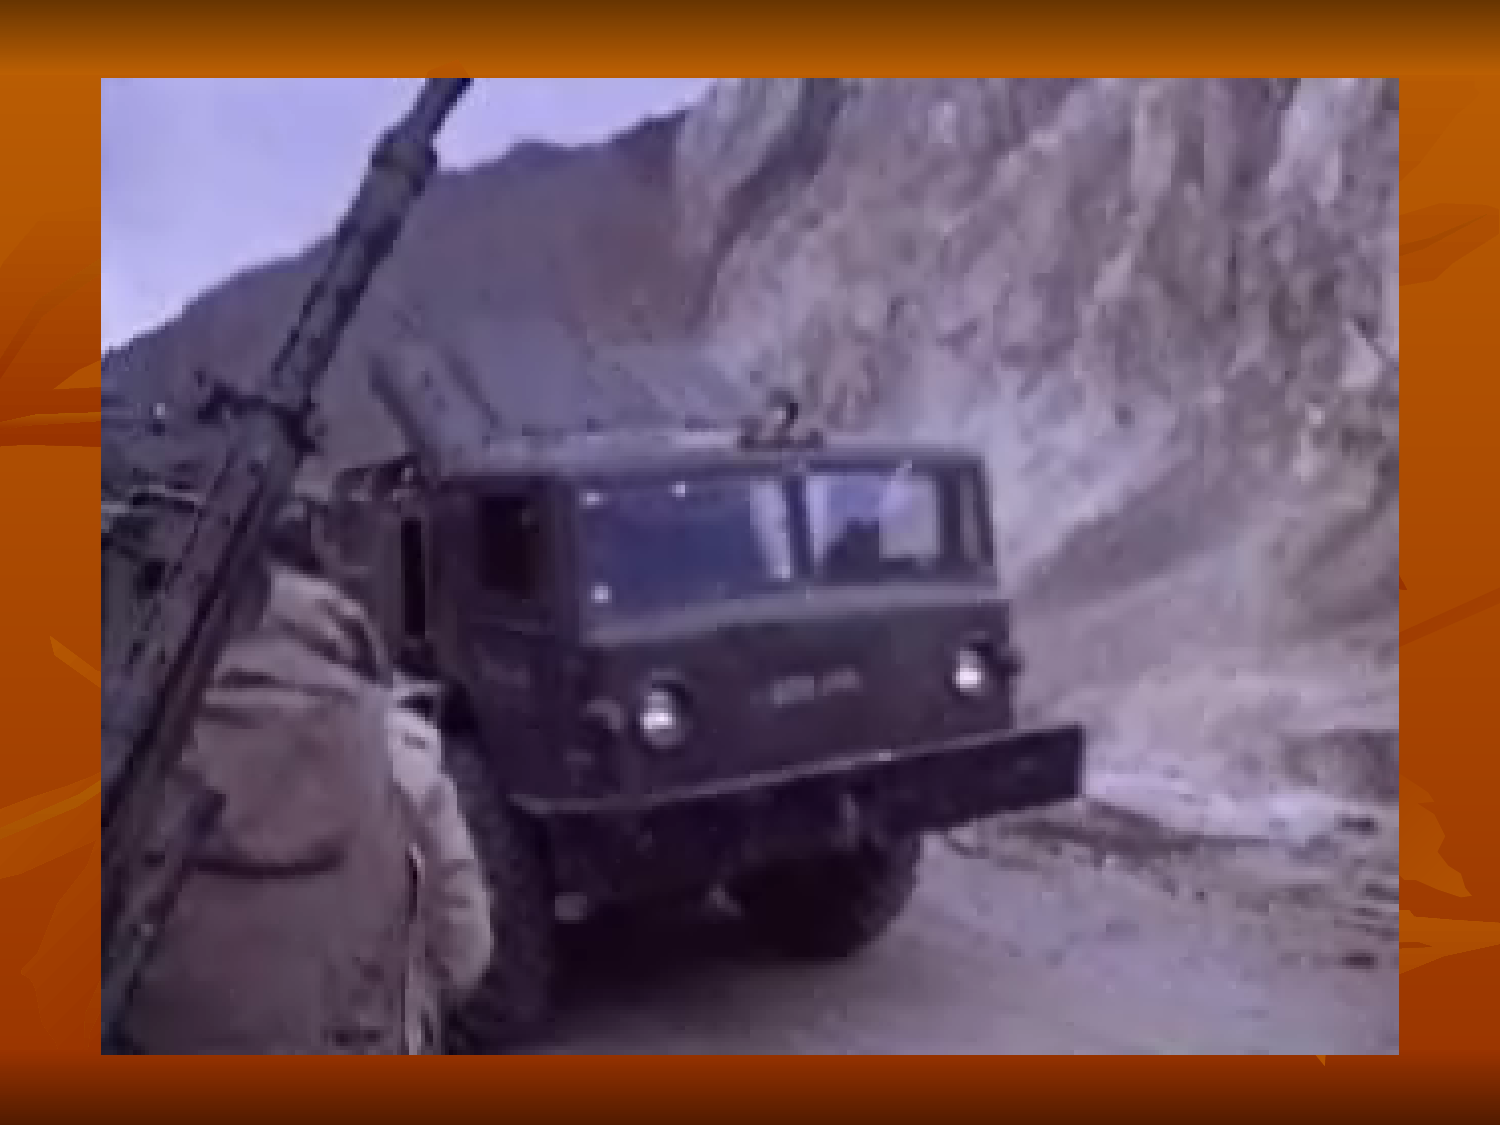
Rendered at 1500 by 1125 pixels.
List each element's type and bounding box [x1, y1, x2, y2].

list [100, 77, 1400, 1056]
